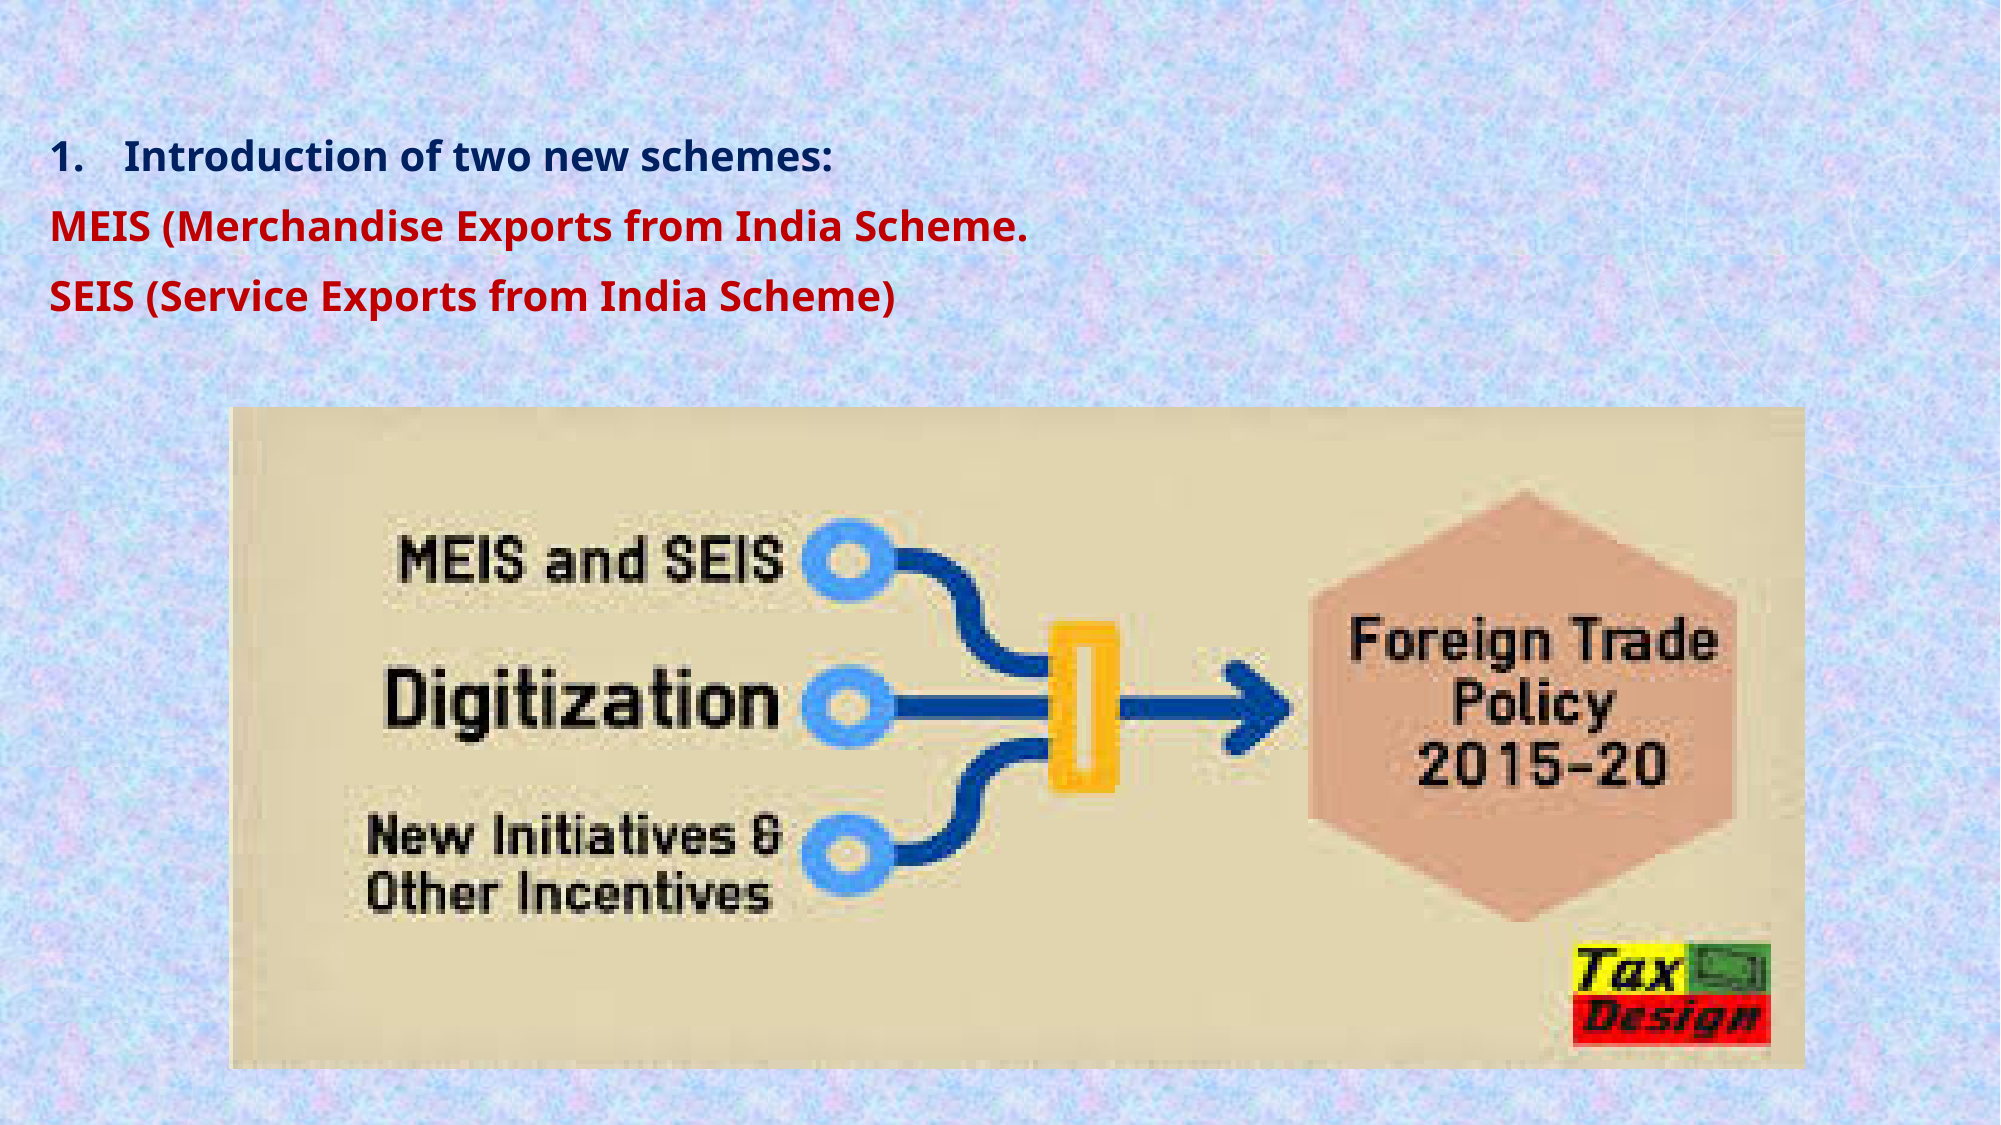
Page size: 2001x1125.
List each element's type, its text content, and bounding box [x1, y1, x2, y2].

text_box Introduction of two new schemes: MEIS (Merchandise Exports from India Scheme. SEIS (Service Exports from India Scheme) [34, 118, 1805, 328]
picture [0, 0, 2001, 1125]
title [44, 69, 2000, 1104]
